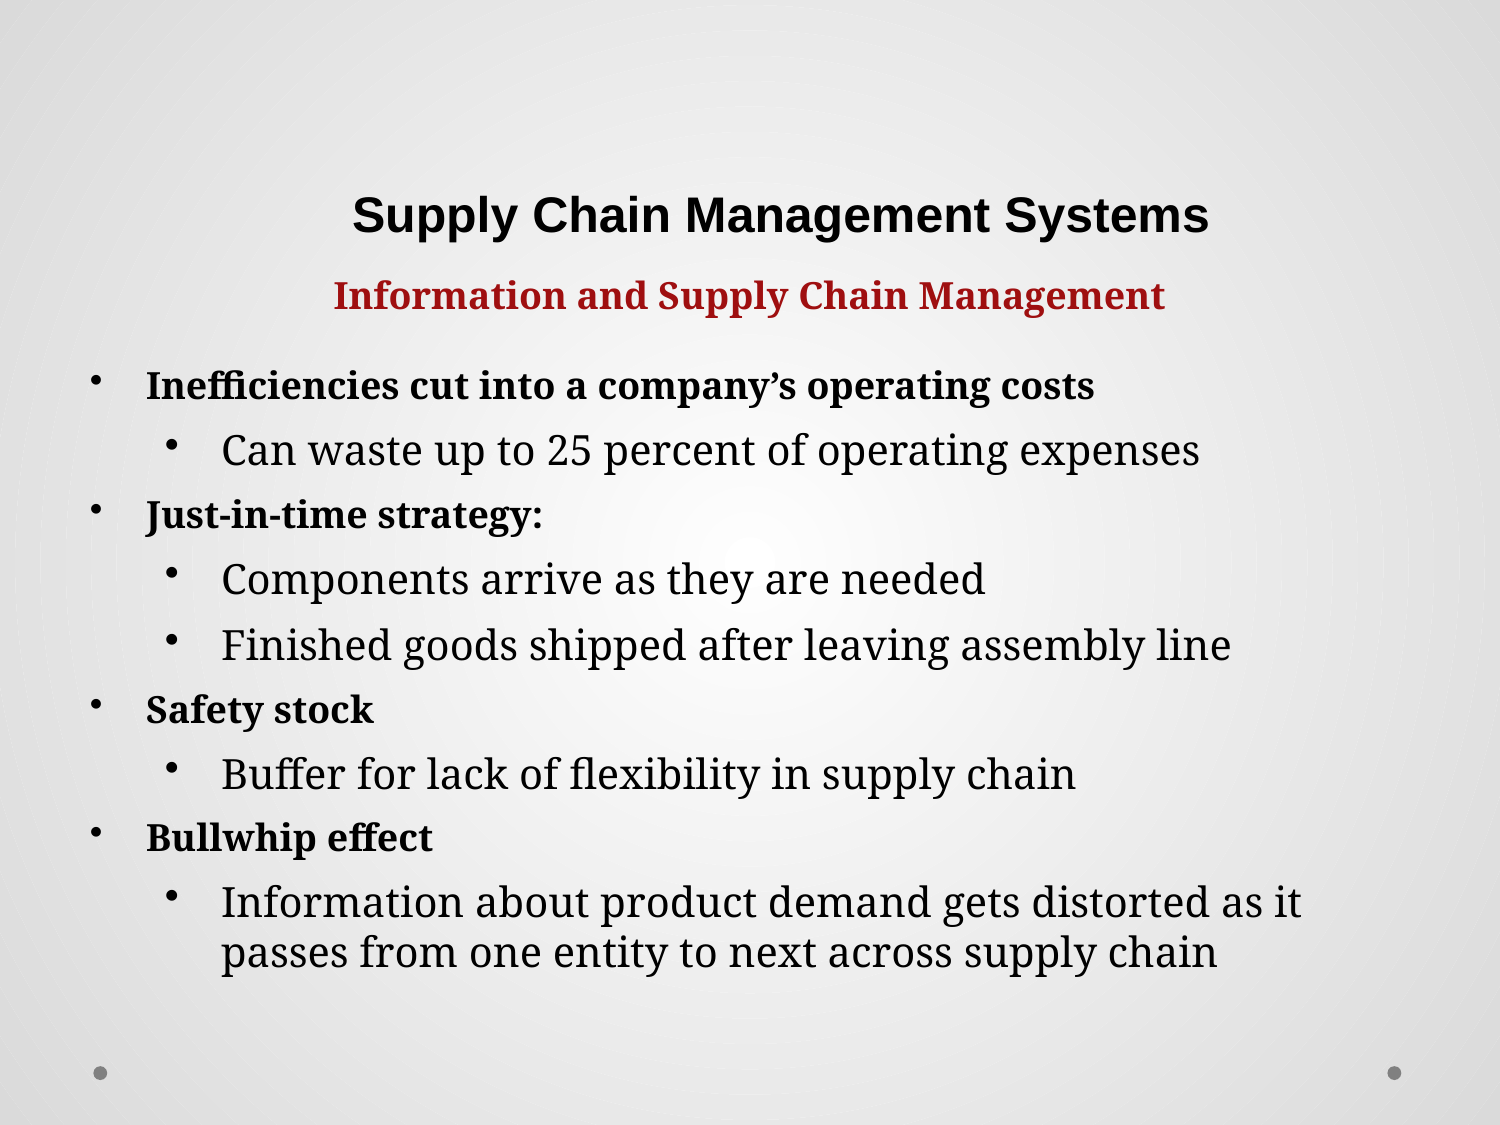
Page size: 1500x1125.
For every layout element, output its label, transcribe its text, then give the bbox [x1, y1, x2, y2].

text_box Supply Chain Management Systems [237, 174, 1325, 250]
text_box Information and Supply Chain Management [112, 264, 1388, 325]
text_box Inefficiencies cut into a company’s operating costs Can waste up to 25 percent of operating expenses Just-in-time strategy: Components arrive as they are needed Finished goods shipped after leaving assembly line Safety stock Buffer for lack of flexibility in supply chain Bullwhip effect Information about product demand gets distorted as it passes from one entity to next across supply chain [75, 362, 1388, 1063]
